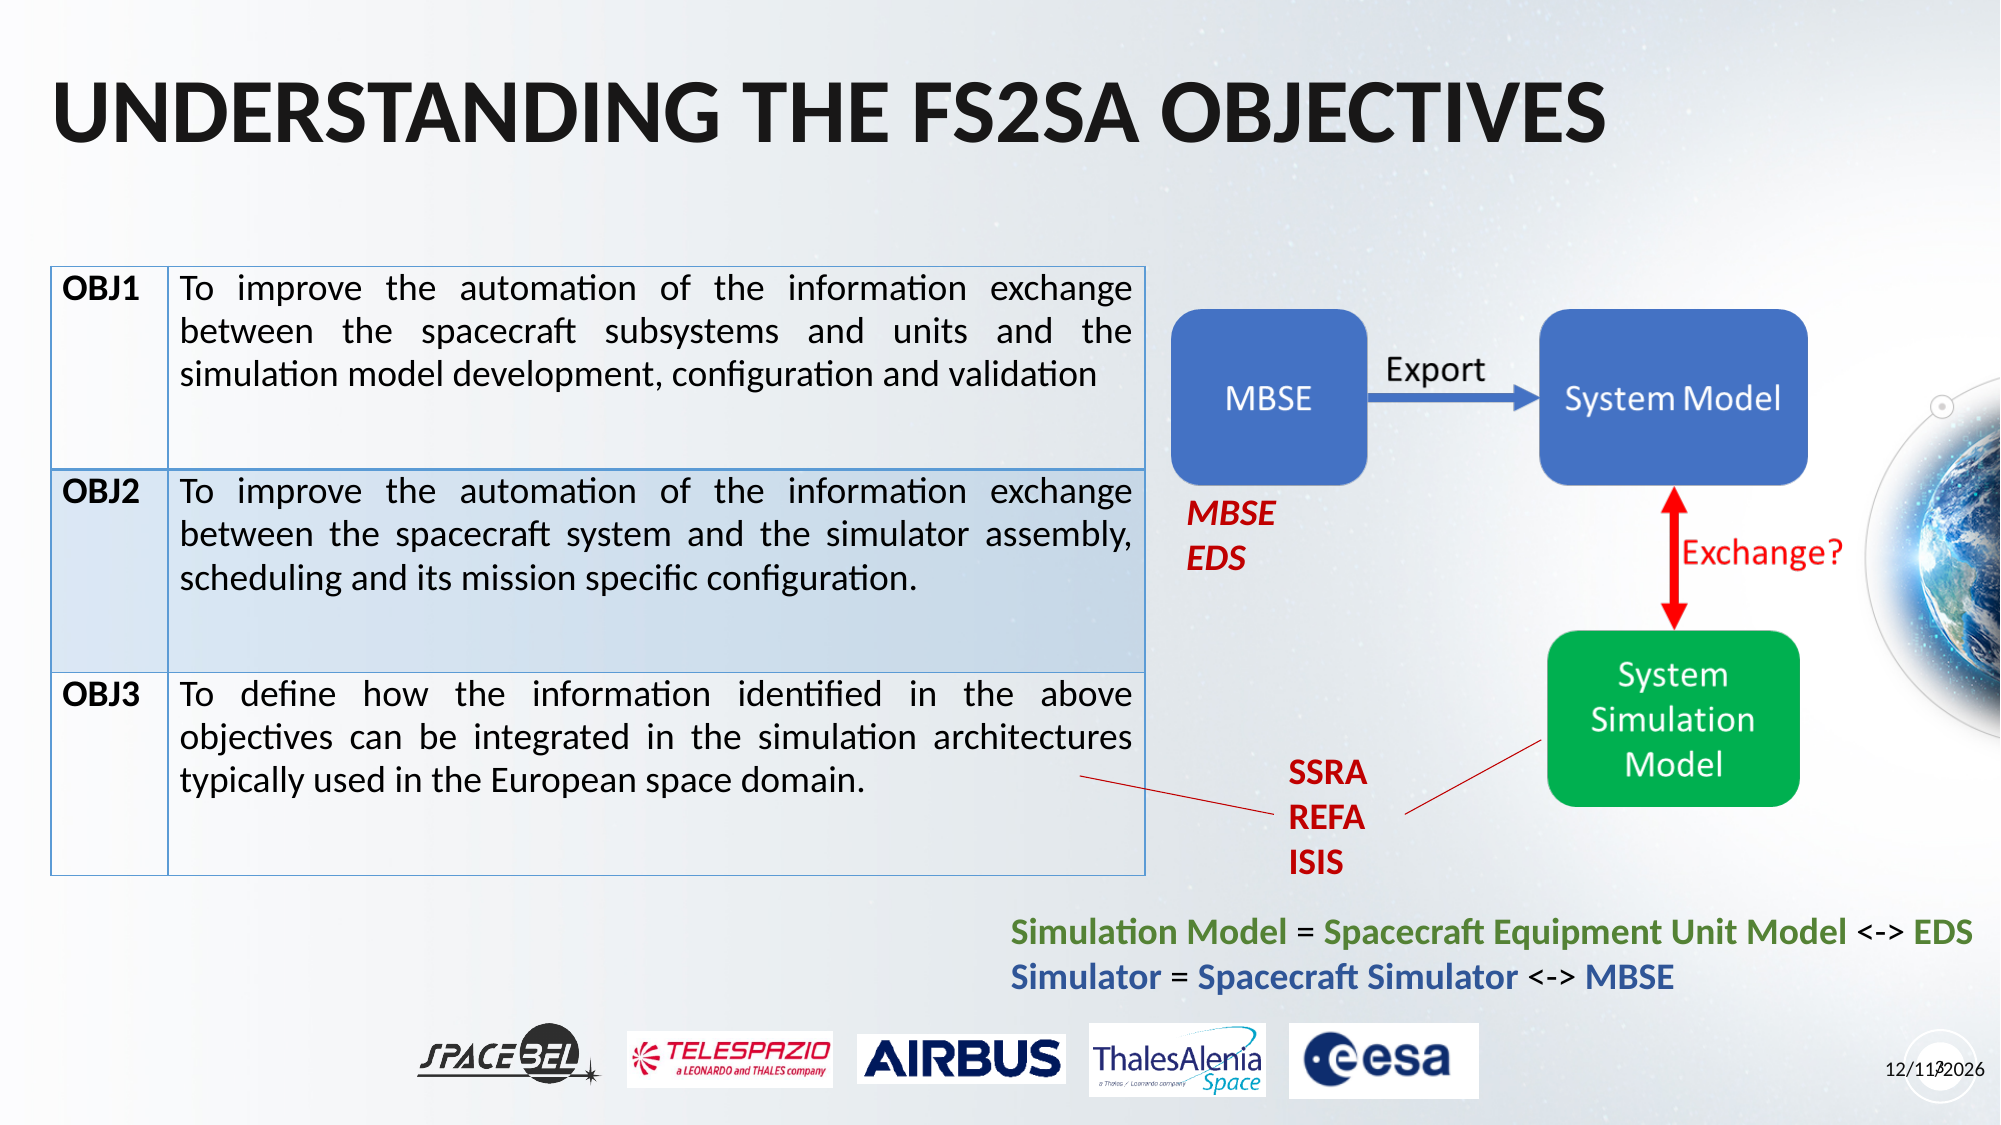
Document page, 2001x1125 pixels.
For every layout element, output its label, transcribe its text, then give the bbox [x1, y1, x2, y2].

list Understanding the FS2SA Objectives [51, 51, 1829, 274]
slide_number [1867, 1037, 2000, 1098]
picture [1923, 1032, 1958, 1037]
table_cell To improve the automation of the information exchange between the spacecraft system and the simulator assembly, scheduling and its mission specific configuration. [169, 471, 1144, 672]
text_box Simulation Model = Spacecraft Equipment Unit Model <-> EDS Simulator = Spacecraft Simulator <-> MBSE [996, 899, 1989, 1005]
table_header To improve the automation of the information exchange between the spacecraft subsystems and units and the simulation model development, configuration and validation [169, 267, 1144, 468]
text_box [1404, 739, 1542, 815]
picture [0, 0, 2000, 1125]
table_header OBJ1 [52, 267, 167, 468]
table_cell To define how the information identified in the above objectives can be integrated in the simulation architectures typically used in the European space domain. [169, 673, 1144, 875]
text_box SSRA REFA ISIS [1273, 810, 1405, 890]
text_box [1079, 775, 1274, 815]
table_cell OBJ3 [52, 673, 167, 875]
table_cell OBJ2 [52, 471, 167, 672]
